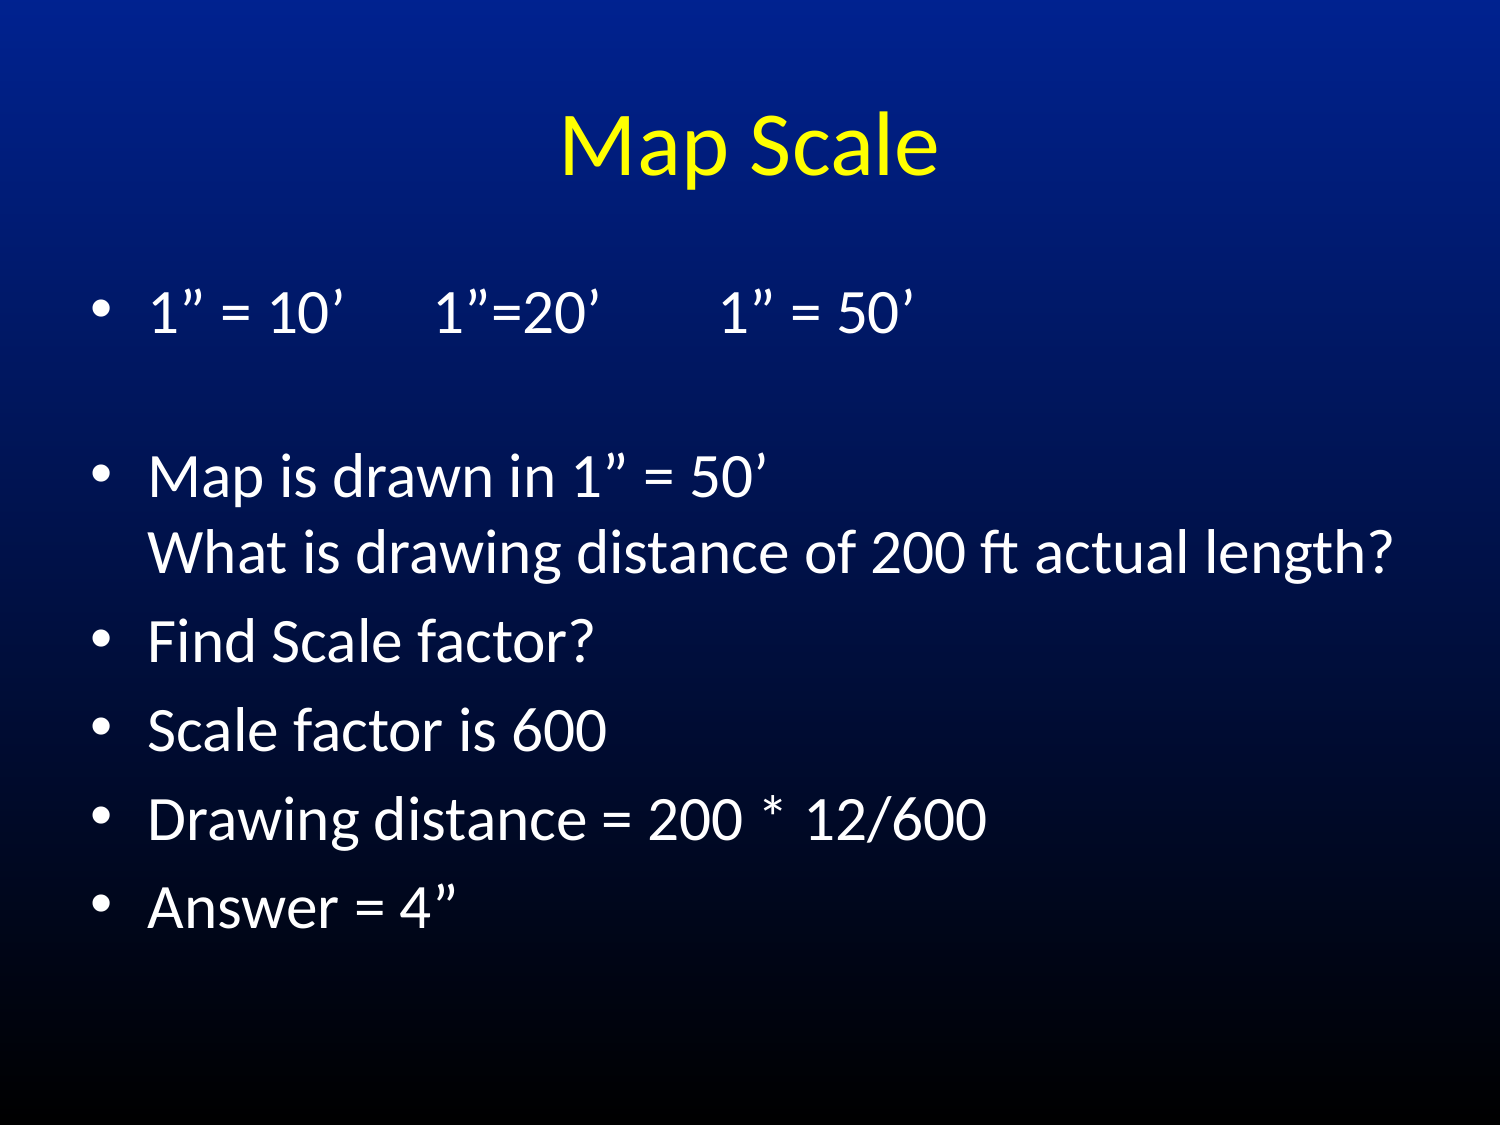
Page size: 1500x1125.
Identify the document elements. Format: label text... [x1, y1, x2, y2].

list 1” = 10’ 1”=20’ 1” = 50’ Map is drawn in 1” = 50’ What is drawing distance of 200 ft actual length? Find Scale factor? Scale factor is 600 Drawing distance = 200 * 12/600 Answer = 4” [74, 262, 1426, 1006]
title Map Scale [74, 44, 1426, 233]
